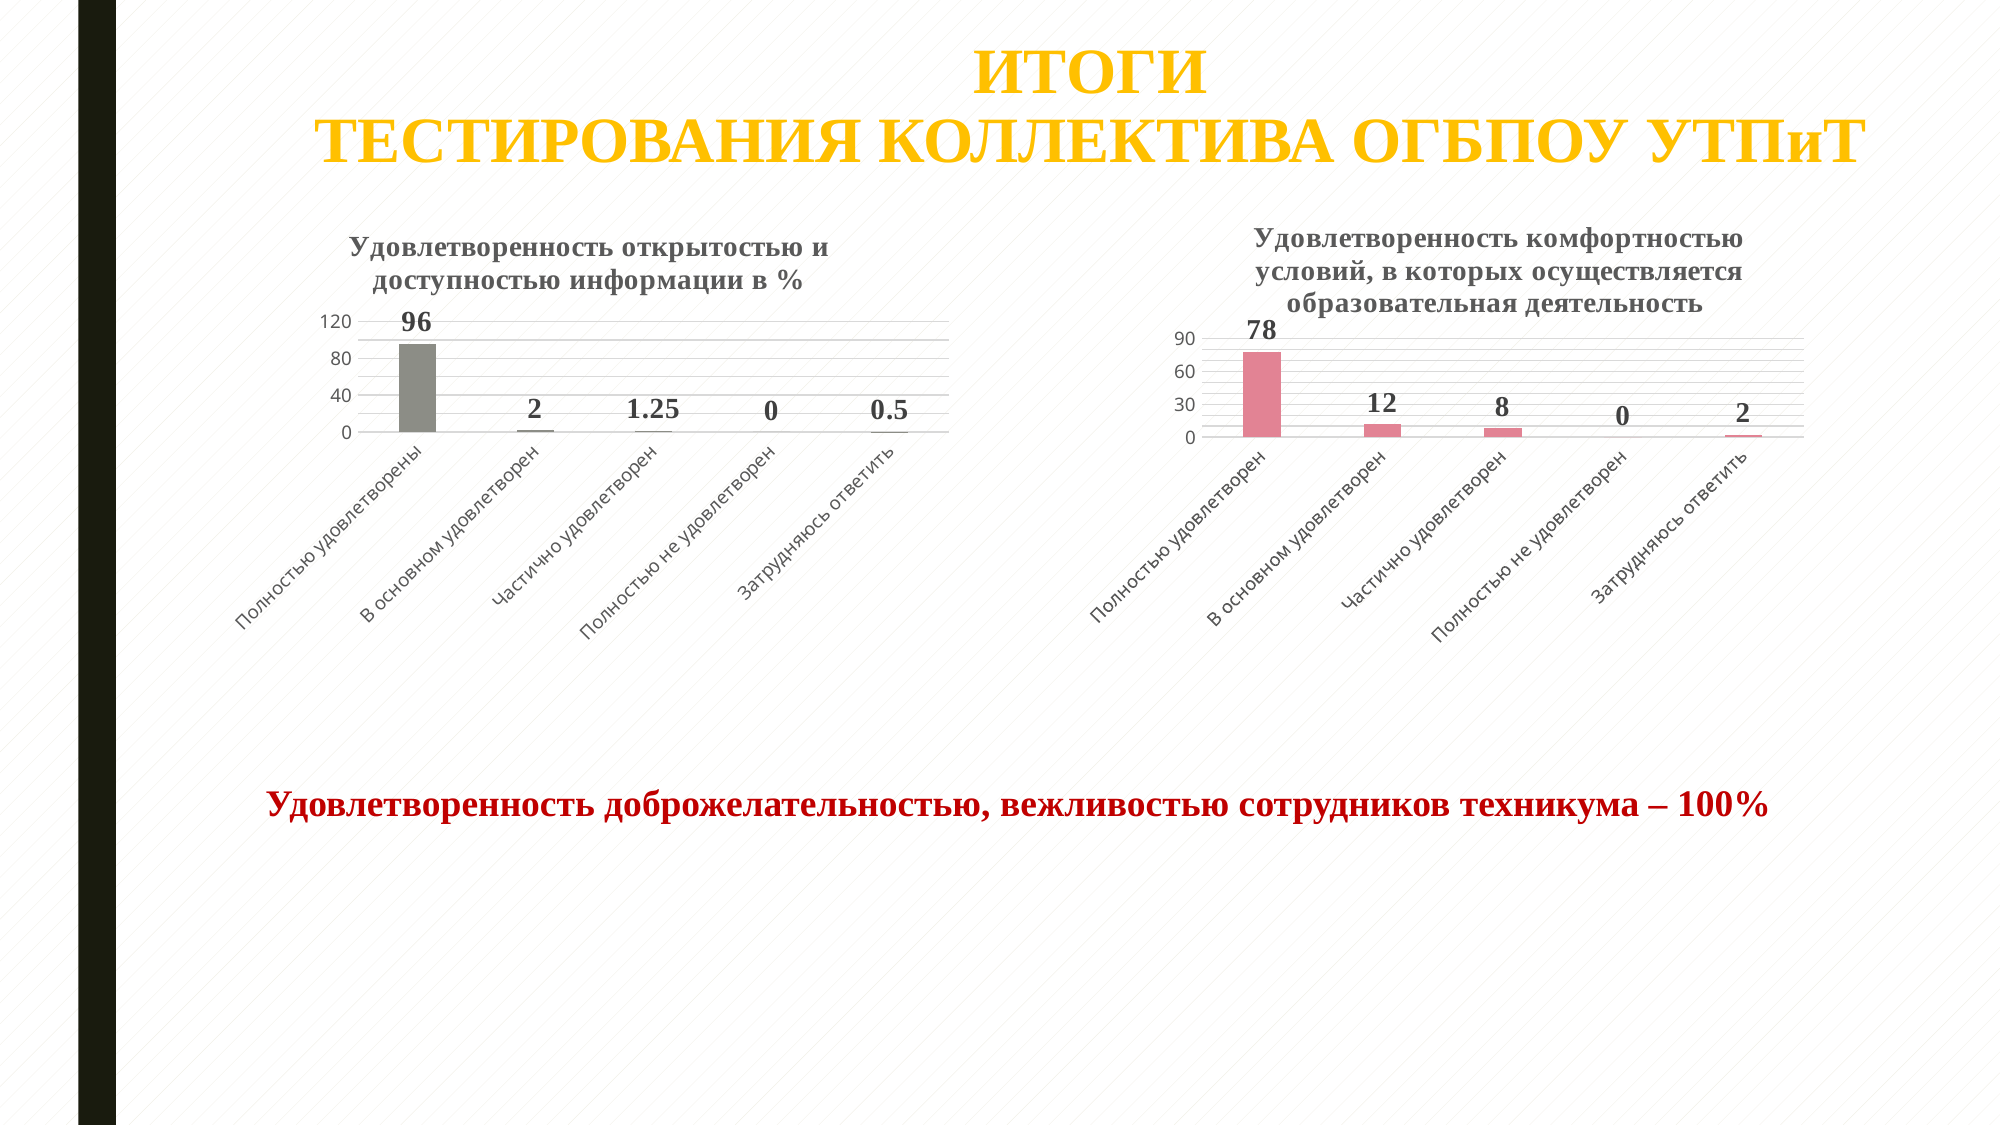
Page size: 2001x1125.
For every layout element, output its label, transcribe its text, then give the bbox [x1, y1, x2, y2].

text_box Удовлетворенность доброжелательностью, вежливостью сотрудников техникума – 100% [228, 768, 1819, 832]
title ИТОГИ ТЕСТИРОВАНИЯ КОЛЛЕКТИВА ОГБПОУ УТПиТ [242, 31, 1940, 186]
chart [213, 204, 964, 655]
chart [1068, 198, 1819, 649]
